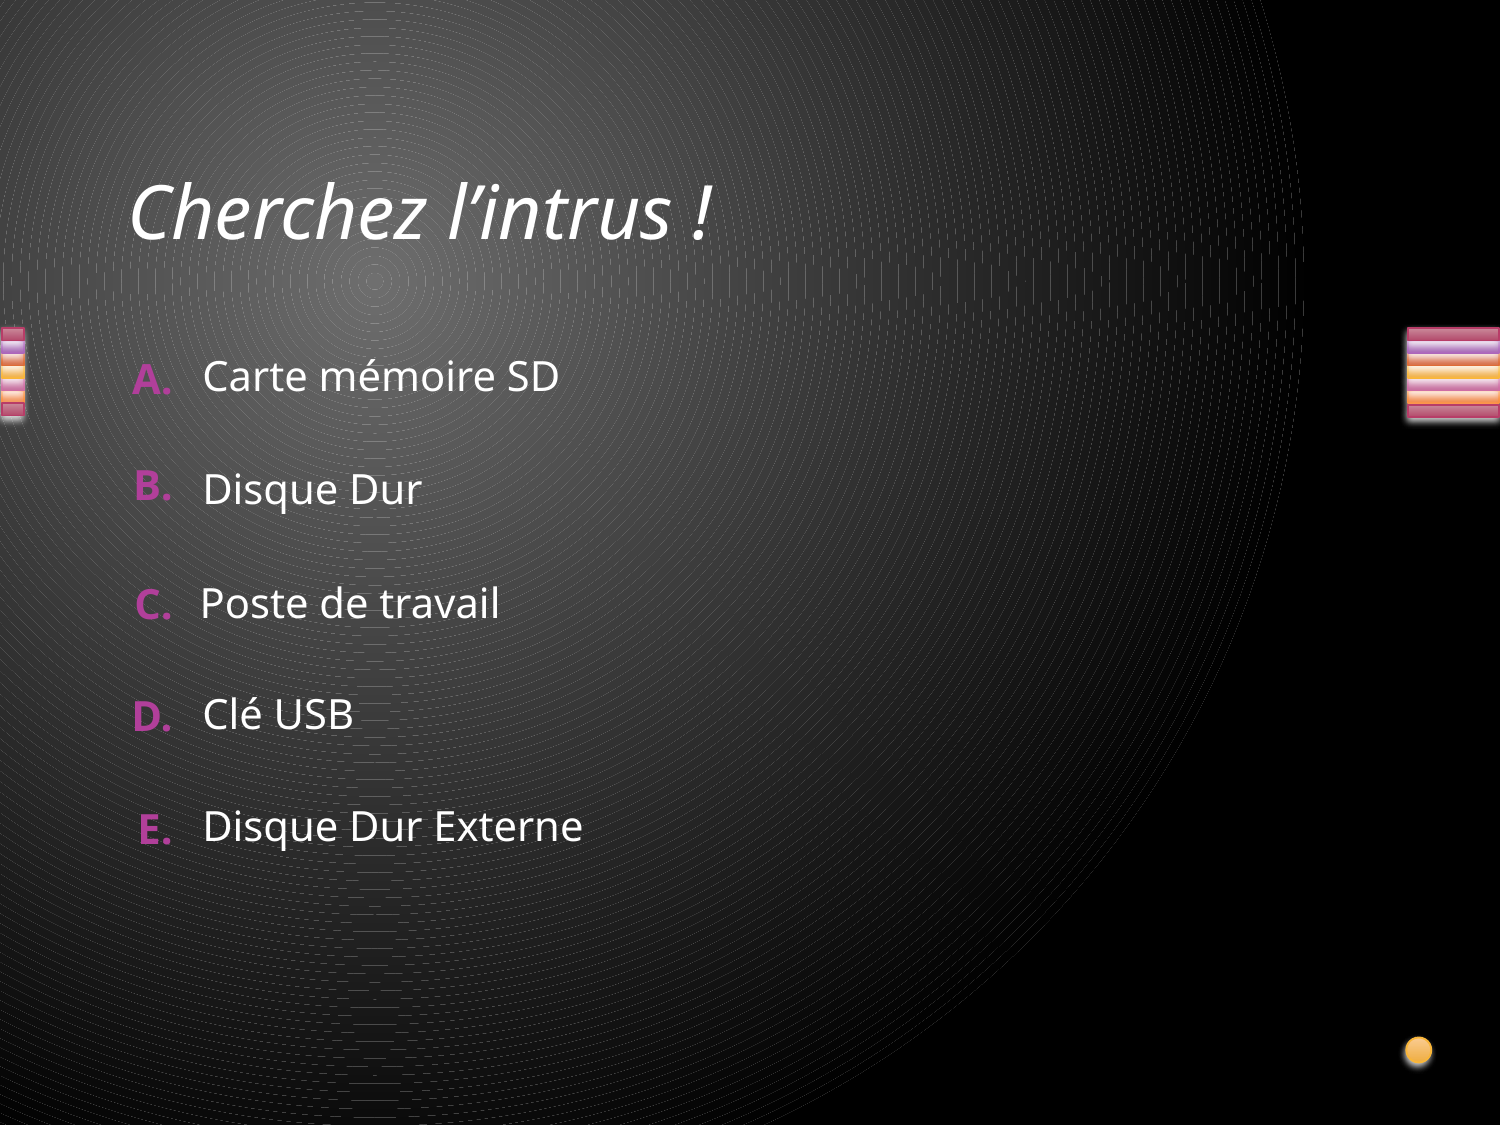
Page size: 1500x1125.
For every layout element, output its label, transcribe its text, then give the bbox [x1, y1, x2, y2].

list Disque Dur [187, 450, 1350, 525]
list Poste de travail [184, 564, 1348, 640]
list Disque Dur Externe [187, 787, 1350, 863]
list Clé USB [187, 675, 1350, 750]
list Carte mémoire SD [187, 337, 1350, 413]
title Cherchez l’intrus ! [112, 37, 1375, 263]
